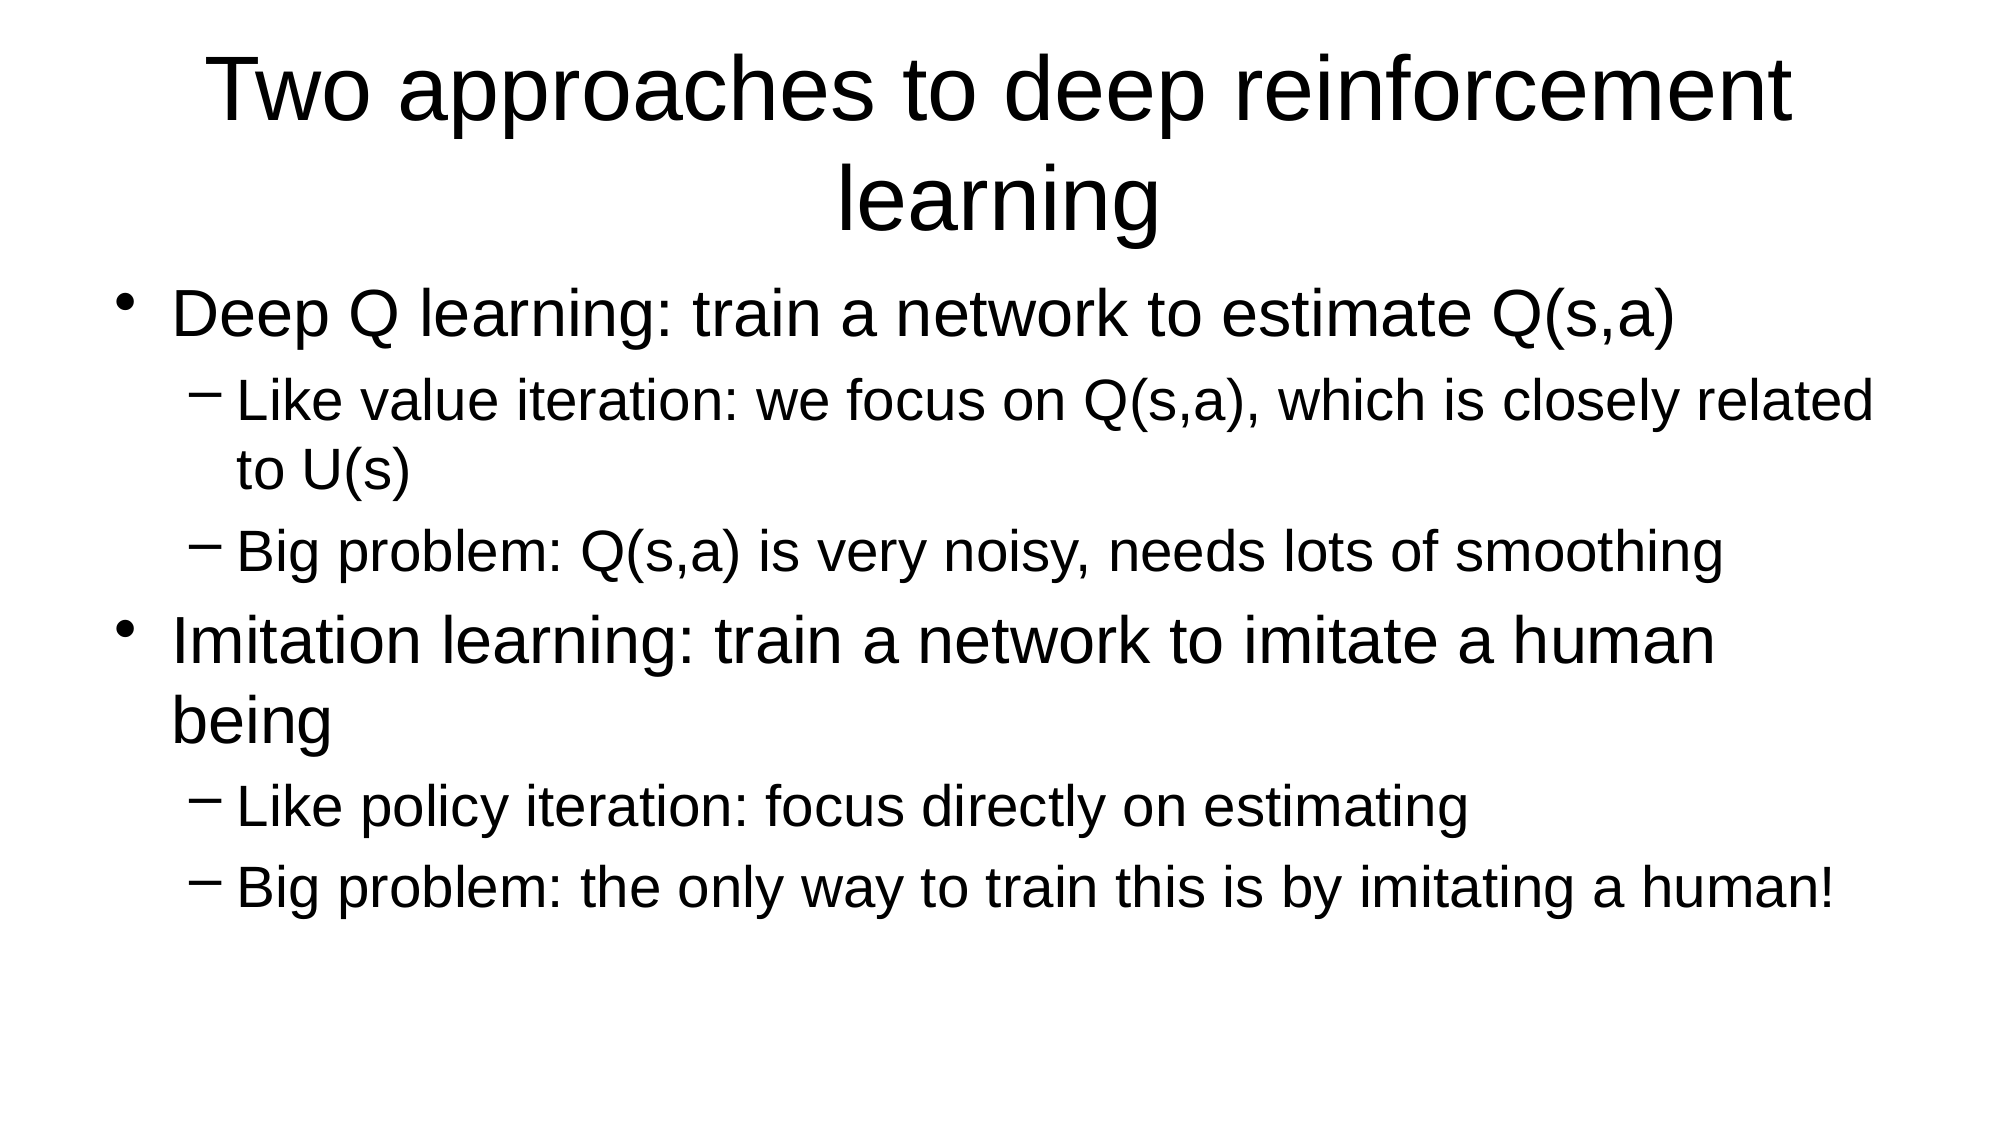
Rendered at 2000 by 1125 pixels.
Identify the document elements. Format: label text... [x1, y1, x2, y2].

title Two approaches to deep reinforcement learning [99, 44, 1900, 233]
